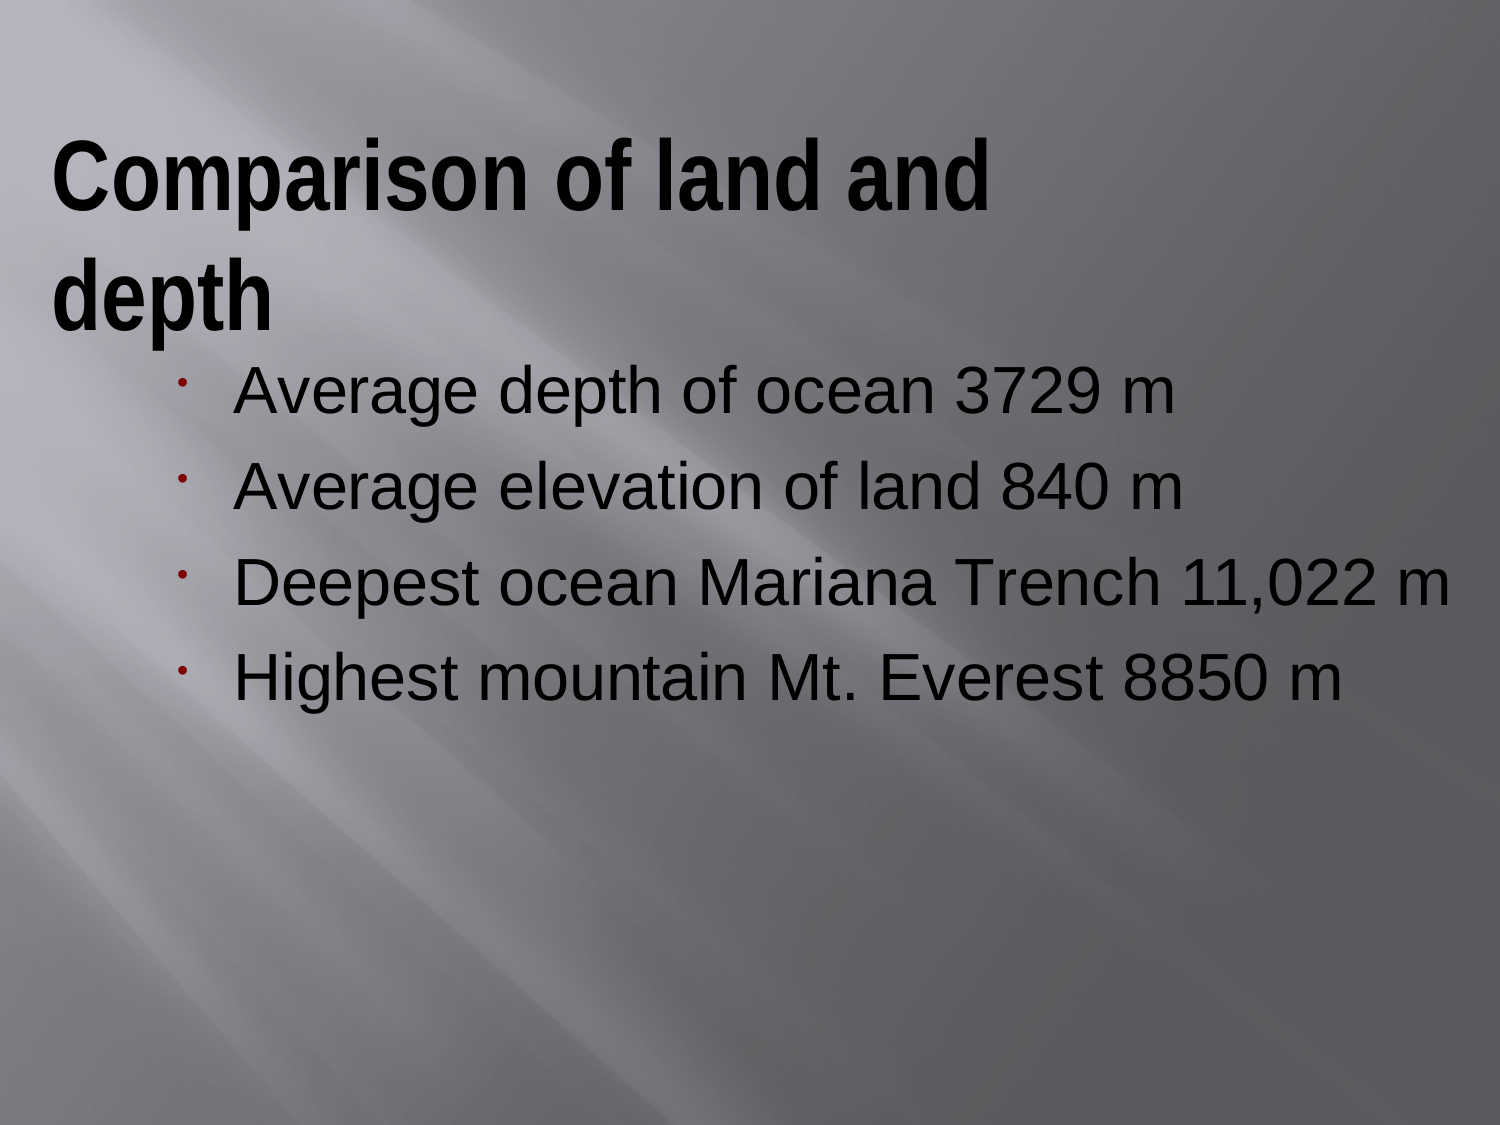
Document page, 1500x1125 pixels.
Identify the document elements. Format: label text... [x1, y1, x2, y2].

text_box Average depth of ocean 3729 m Average elevation of land 840 m Deepest ocean Mariana Trench 11,022 m Highest mountain Mt. Everest 8850 m [174, 347, 1464, 715]
text_box Comparison of land and depth [49, 110, 1239, 351]
